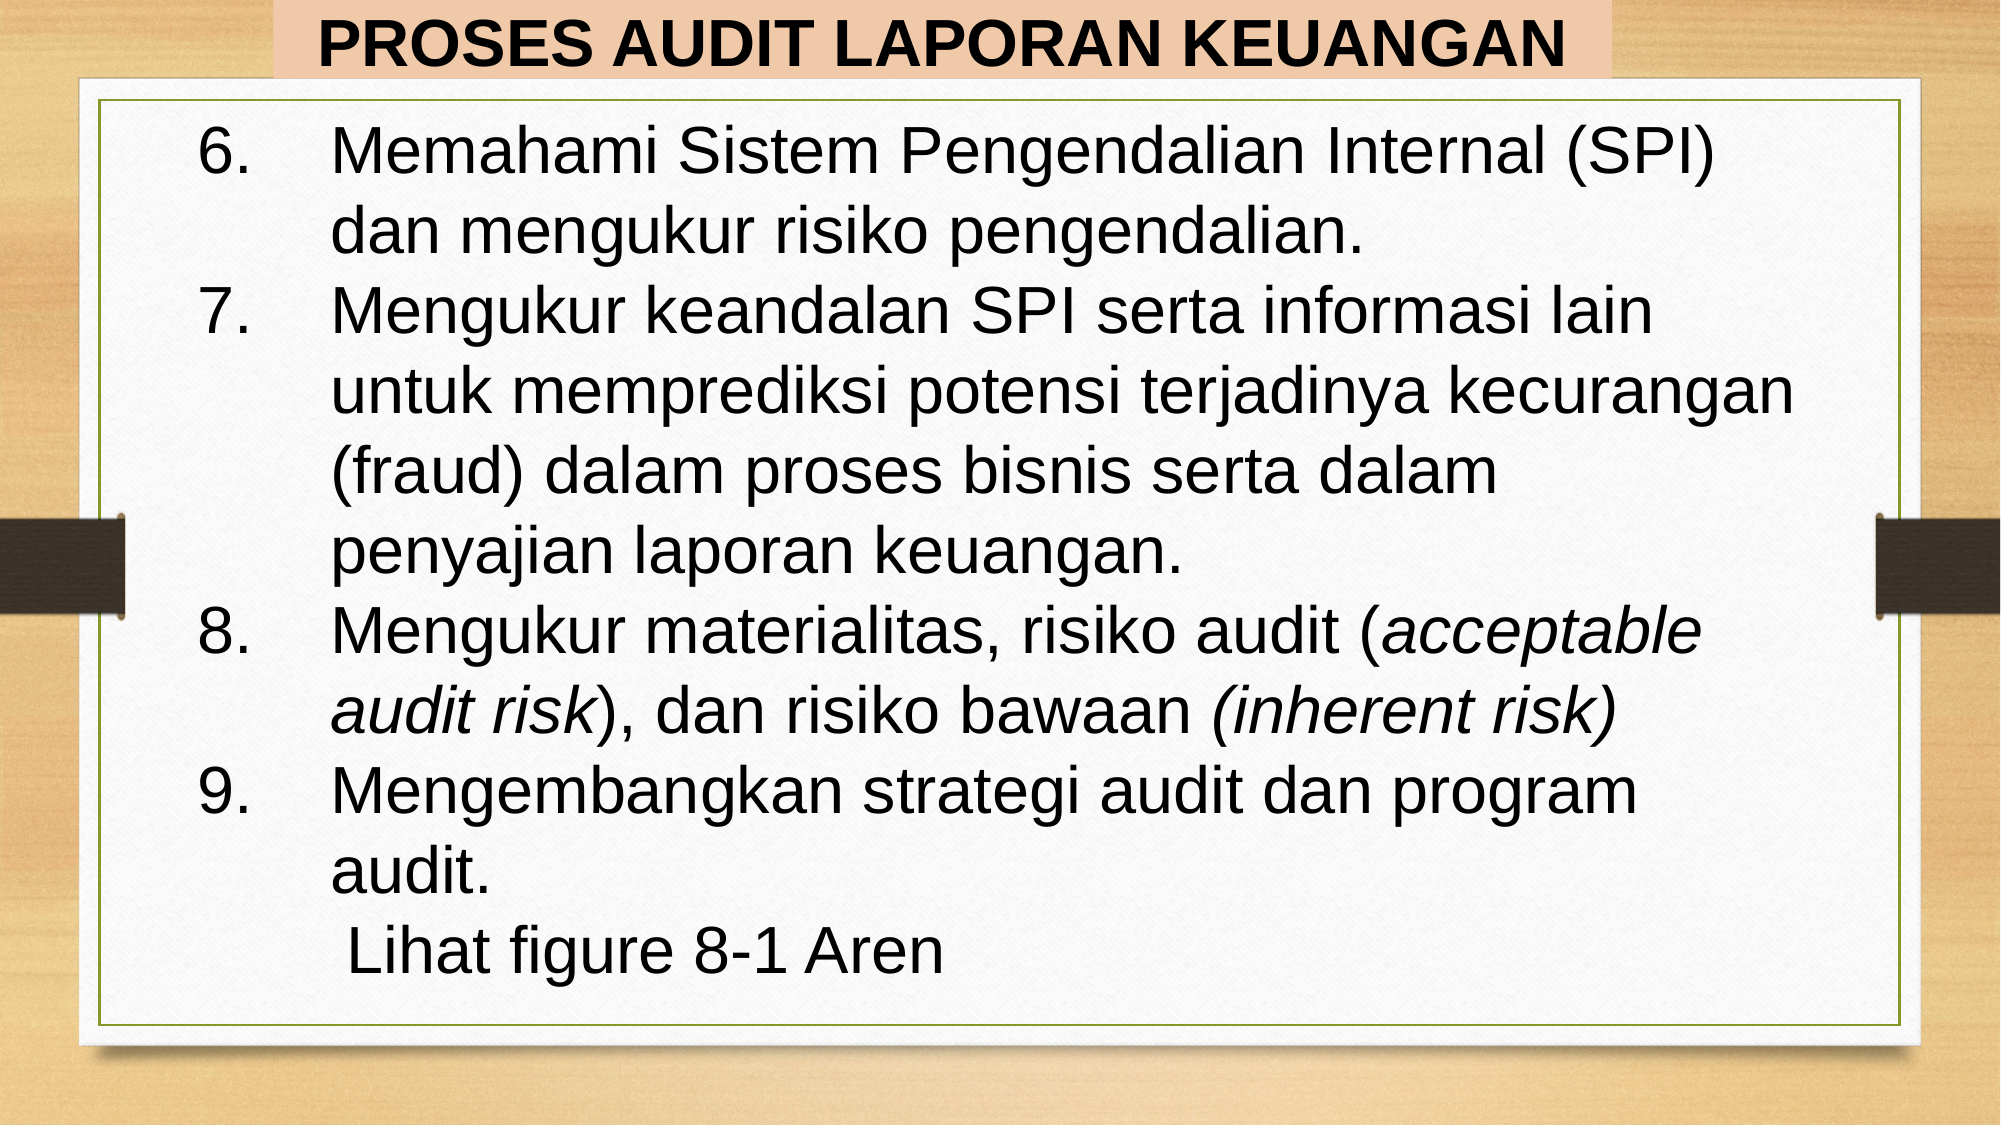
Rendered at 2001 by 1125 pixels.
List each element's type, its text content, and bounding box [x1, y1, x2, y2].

text_box PROSES AUDIT LAPORAN KEUANGAN [272, 0, 1613, 80]
text_box Memahami Sistem Pengendalian Internal (SPI) dan mengukur risiko pengendalian. Mengukur keandalan SPI serta informasi lain untuk memprediksi potensi terjadinya kecurangan (fraud) dalam proses bisnis serta dalam penyajian laporan keuangan. Mengukur materialitas, risiko audit (acceptable audit risk), dan risiko bawaan (inherent risk) Mengembangkan strategi audit dan program audit. Lihat figure 8-1 Aren [182, 99, 1818, 995]
picture [0, 0, 2001, 1125]
